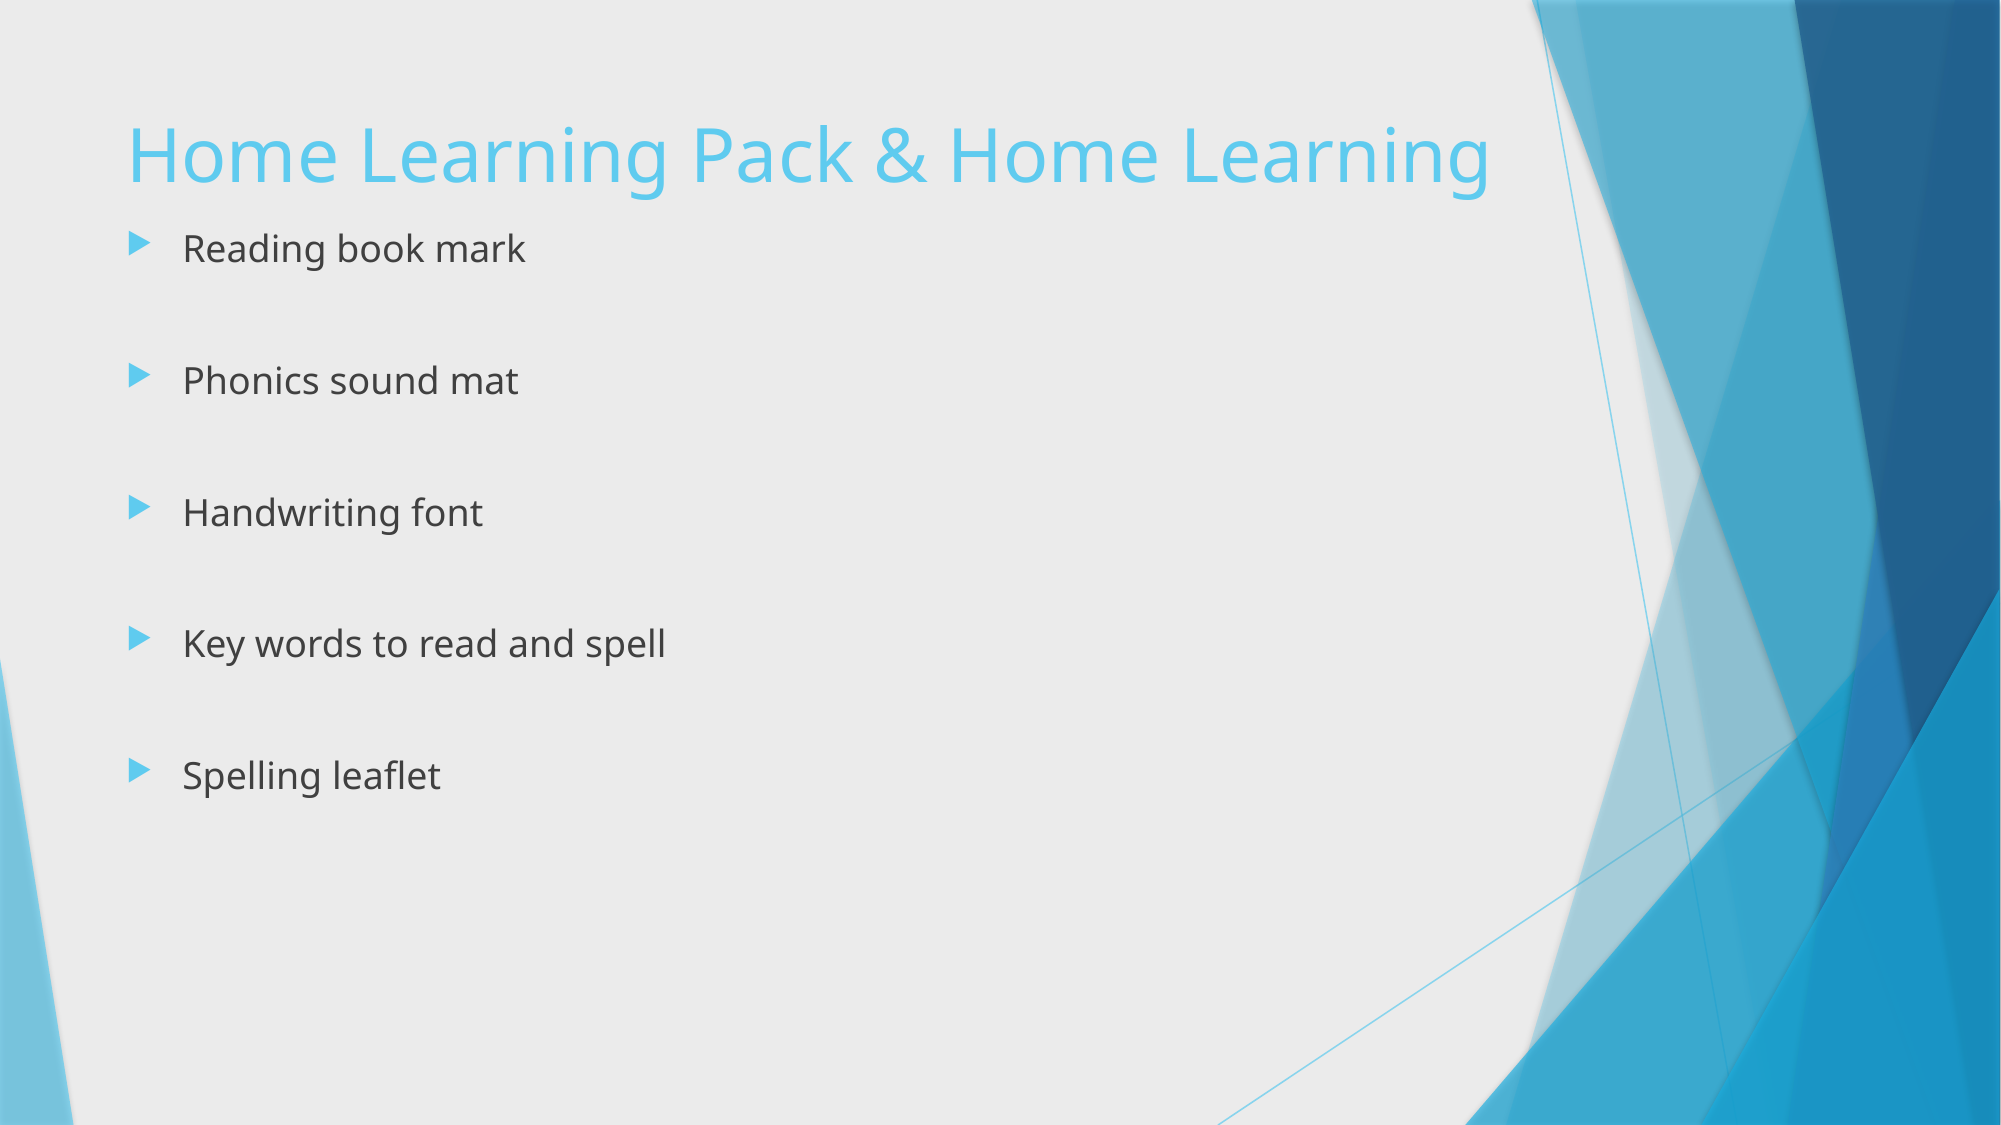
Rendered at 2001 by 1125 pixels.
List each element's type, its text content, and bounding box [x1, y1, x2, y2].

title Home Learning Pack & Home Learning [111, 99, 1522, 218]
list Reading book mark Phonics sound mat Handwriting font Key words to read and spell Spelling leaflet [111, 217, 798, 1040]
